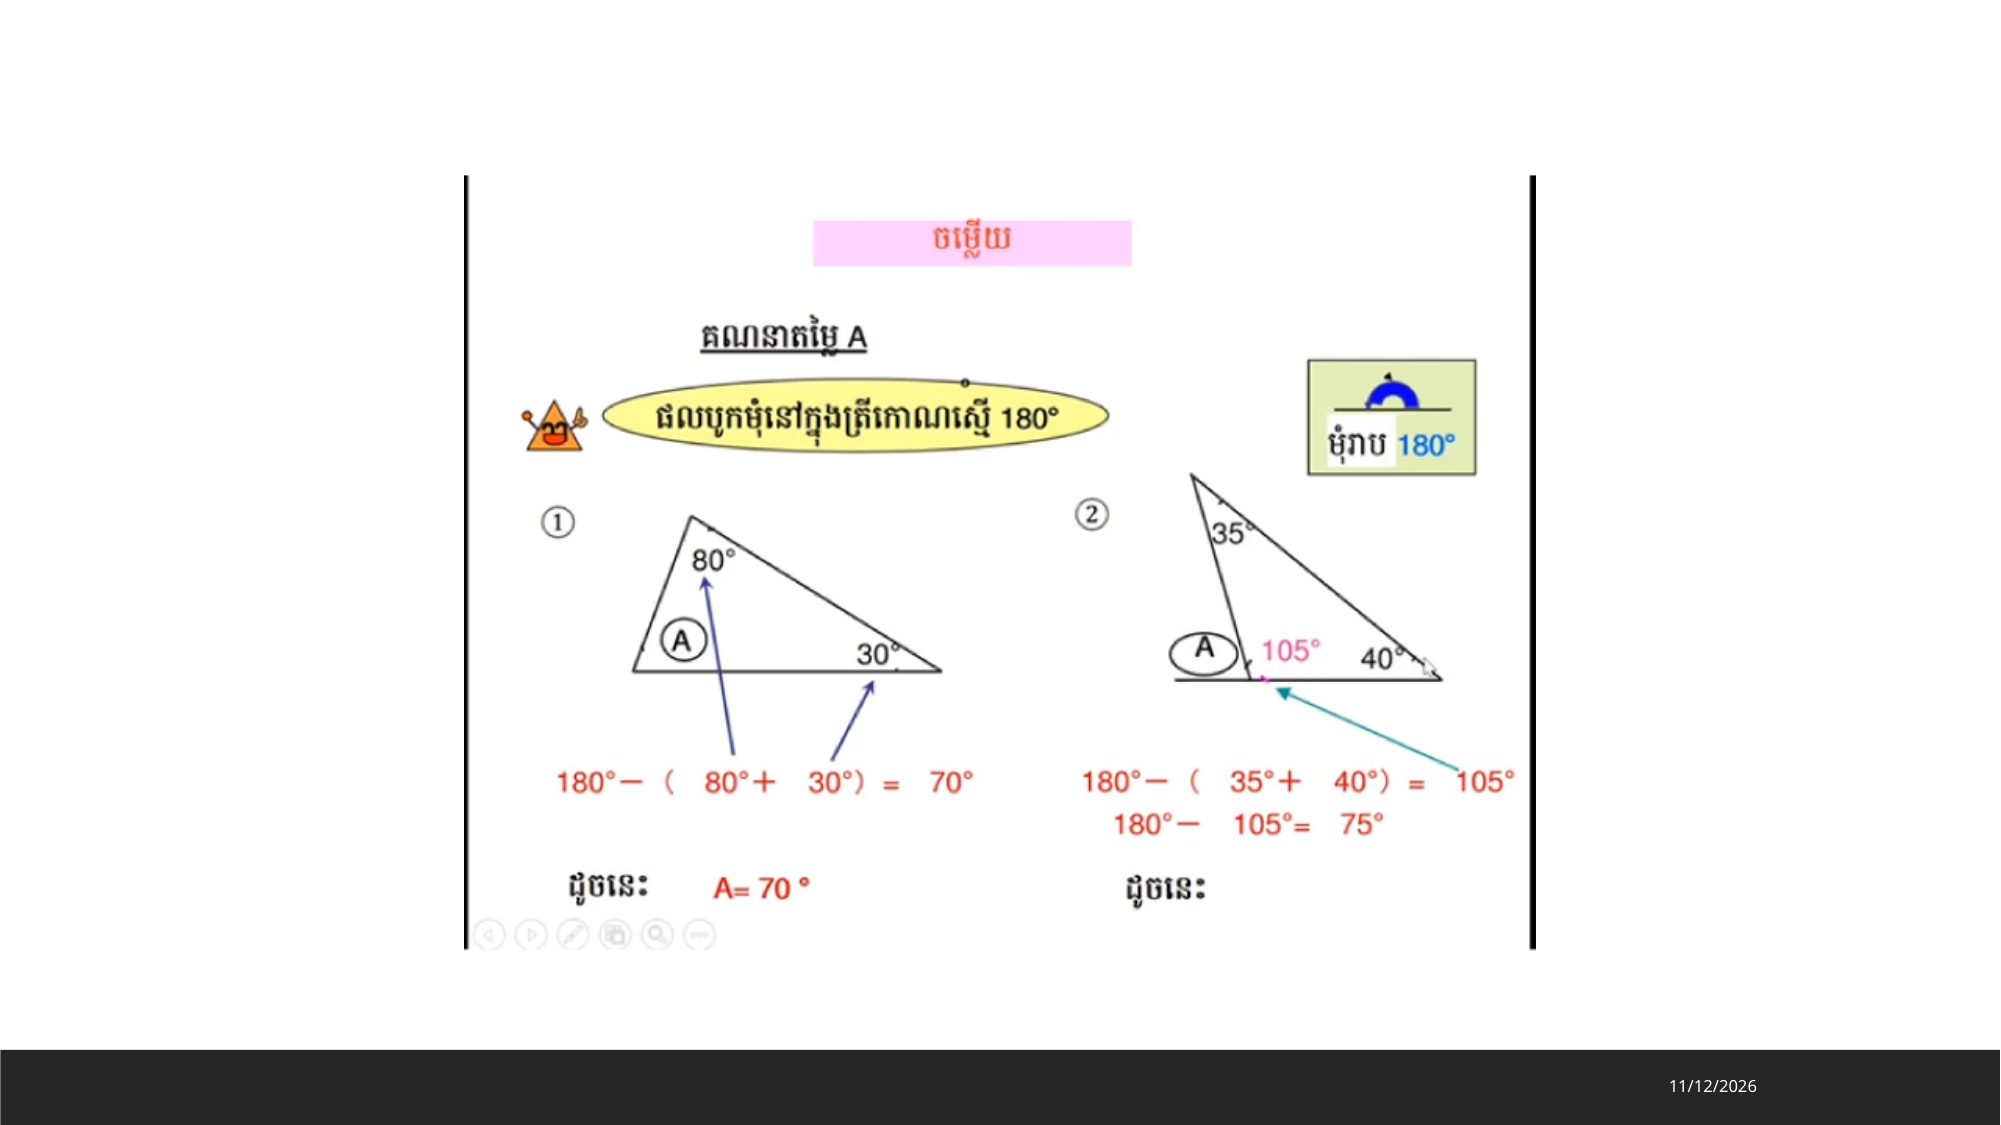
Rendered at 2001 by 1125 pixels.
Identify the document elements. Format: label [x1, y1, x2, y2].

picture [463, 173, 1537, 952]
slide_number [1348, 1057, 1773, 1118]
